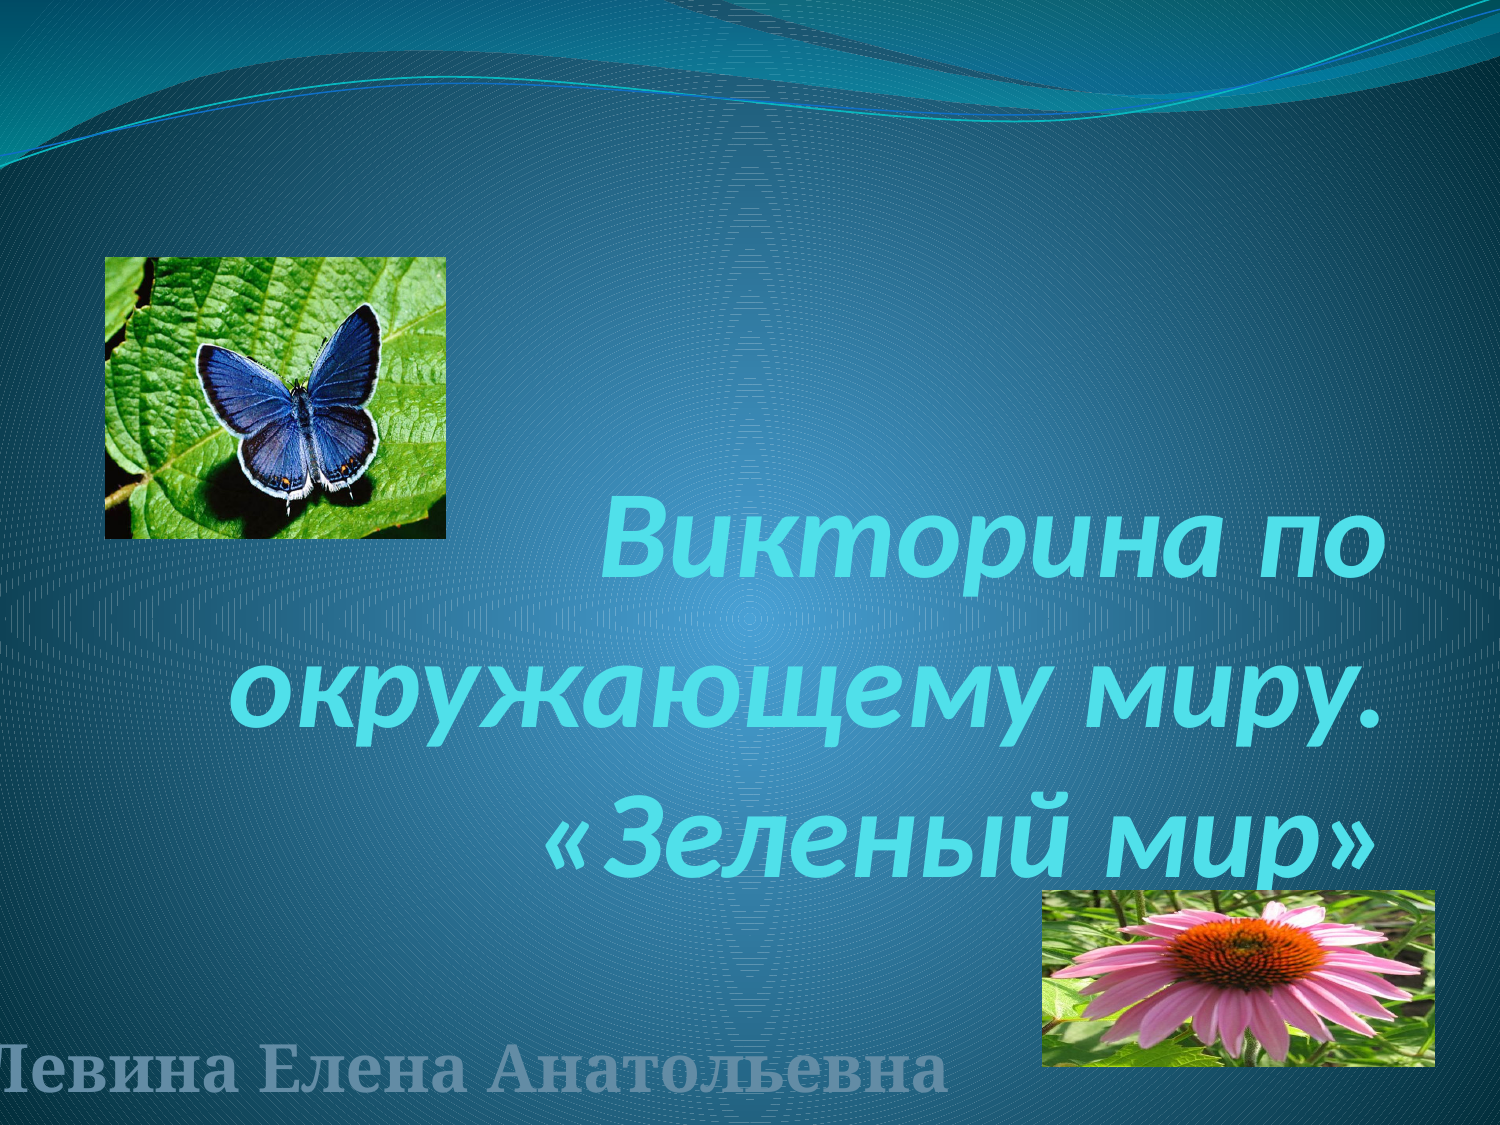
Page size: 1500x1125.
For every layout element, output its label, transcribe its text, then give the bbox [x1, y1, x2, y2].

picture [105, 257, 446, 540]
text_box Левина Елена Анатольевна [0, 1018, 966, 1114]
picture [1042, 890, 1436, 1067]
title Викторина по окружающему миру. «Зеленый мир» [117, 93, 1393, 903]
